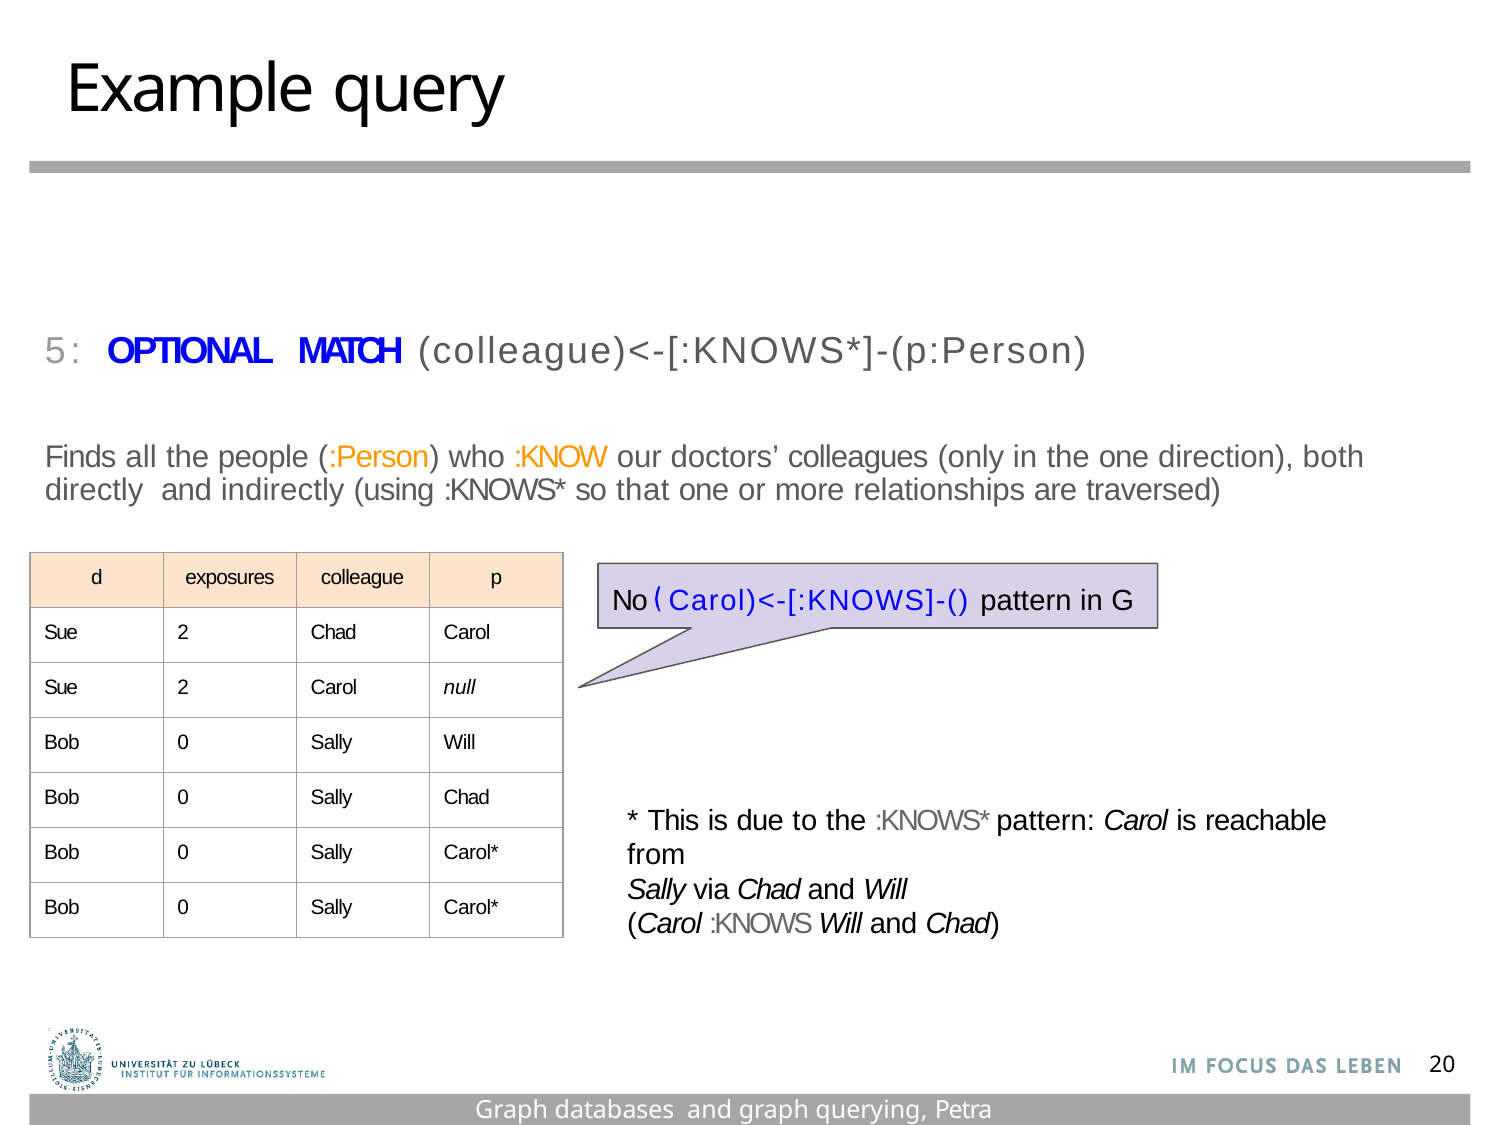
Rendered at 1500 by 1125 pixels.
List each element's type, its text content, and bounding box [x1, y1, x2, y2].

table_header d [31, 553, 42, 607]
text_box 5: OPTIONAL MATCH (colleague)<-[:KNOWS*]-(p:Person) Finds all the people (:Person) who :KNOW our doctors’ colleagues (only in the one direction), both directly and indirectly (using :KNOWS* so that one or more relationships are traversed) No Carol)<-[:KNOWS]-() pattern in G [42, 323, 1420, 617]
table_cell Carol* [430, 883, 562, 937]
table_cell 0 [164, 828, 296, 882]
table_cell Sally [297, 883, 429, 937]
table_cell Sue [31, 608, 163, 662]
slide_number 20 [1305, 1050, 1471, 1083]
text_box Graph databases and graph querying, Petra Selmer [460, 1085, 1025, 1125]
table_cell 2 [164, 617, 296, 662]
table_cell Chad [297, 617, 429, 662]
table_cell null [430, 663, 562, 717]
table_cell Will [430, 718, 562, 772]
table_cell Carol [430, 617, 562, 662]
table_cell Chad [430, 773, 562, 827]
table_cell 0 [164, 718, 296, 772]
table_cell Sally [297, 828, 429, 882]
table_cell Sally [297, 773, 429, 827]
table_cell Carol [297, 663, 429, 717]
table_cell Bob [31, 828, 163, 882]
picture [1173, 1058, 1305, 1073]
text_box [578, 617, 1158, 688]
table_cell Bob [31, 773, 163, 827]
table_cell Sue [31, 663, 163, 717]
table_cell 0 [164, 883, 296, 937]
text_box * This is due to the :KNOWS* pattern: Carol is reachable from Sally via Chad and Will (Carol :KNOWS Will and Chad) [625, 799, 1363, 940]
table_cell Sally [297, 718, 429, 772]
title Example query [63, 42, 563, 233]
table_cell Bob [31, 883, 163, 937]
table_cell 2 [164, 663, 296, 717]
table_cell Bob [31, 718, 163, 772]
table_cell Carol* [430, 828, 562, 882]
table_cell 0 [164, 773, 296, 827]
